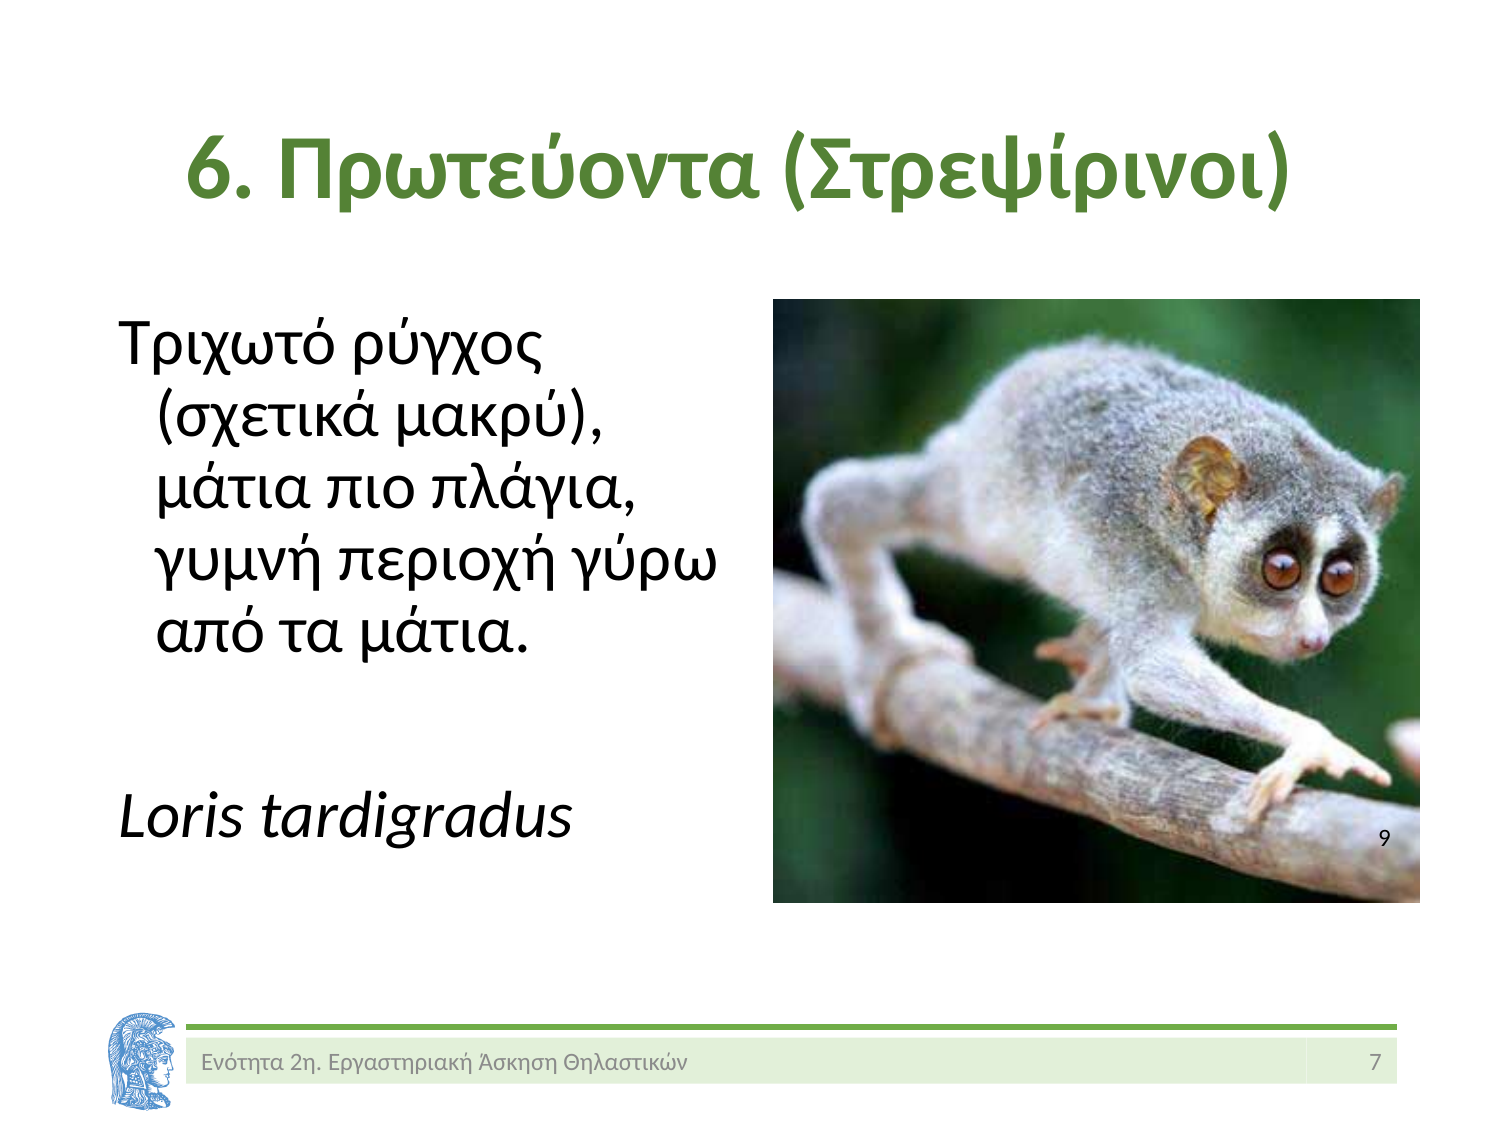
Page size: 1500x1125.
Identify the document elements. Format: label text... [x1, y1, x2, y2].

slide_number 7 [1306, 1037, 1397, 1084]
footer Ενότητα 2η. Εργαστηριακή Άσκηση Θηλαστικών [186, 1037, 1306, 1084]
picture [103, 1014, 186, 1114]
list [772, 299, 1420, 903]
list Τριχωτό ρύγχος (σχετικά μακρύ), μάτια πιο πλάγια, γυμνή περιοχή γύρω από τα μάτια. Loris tardigradus [103, 299, 741, 1014]
title 6. Πρωτεύοντα (Στρεψίρινοι) [103, 59, 1397, 278]
